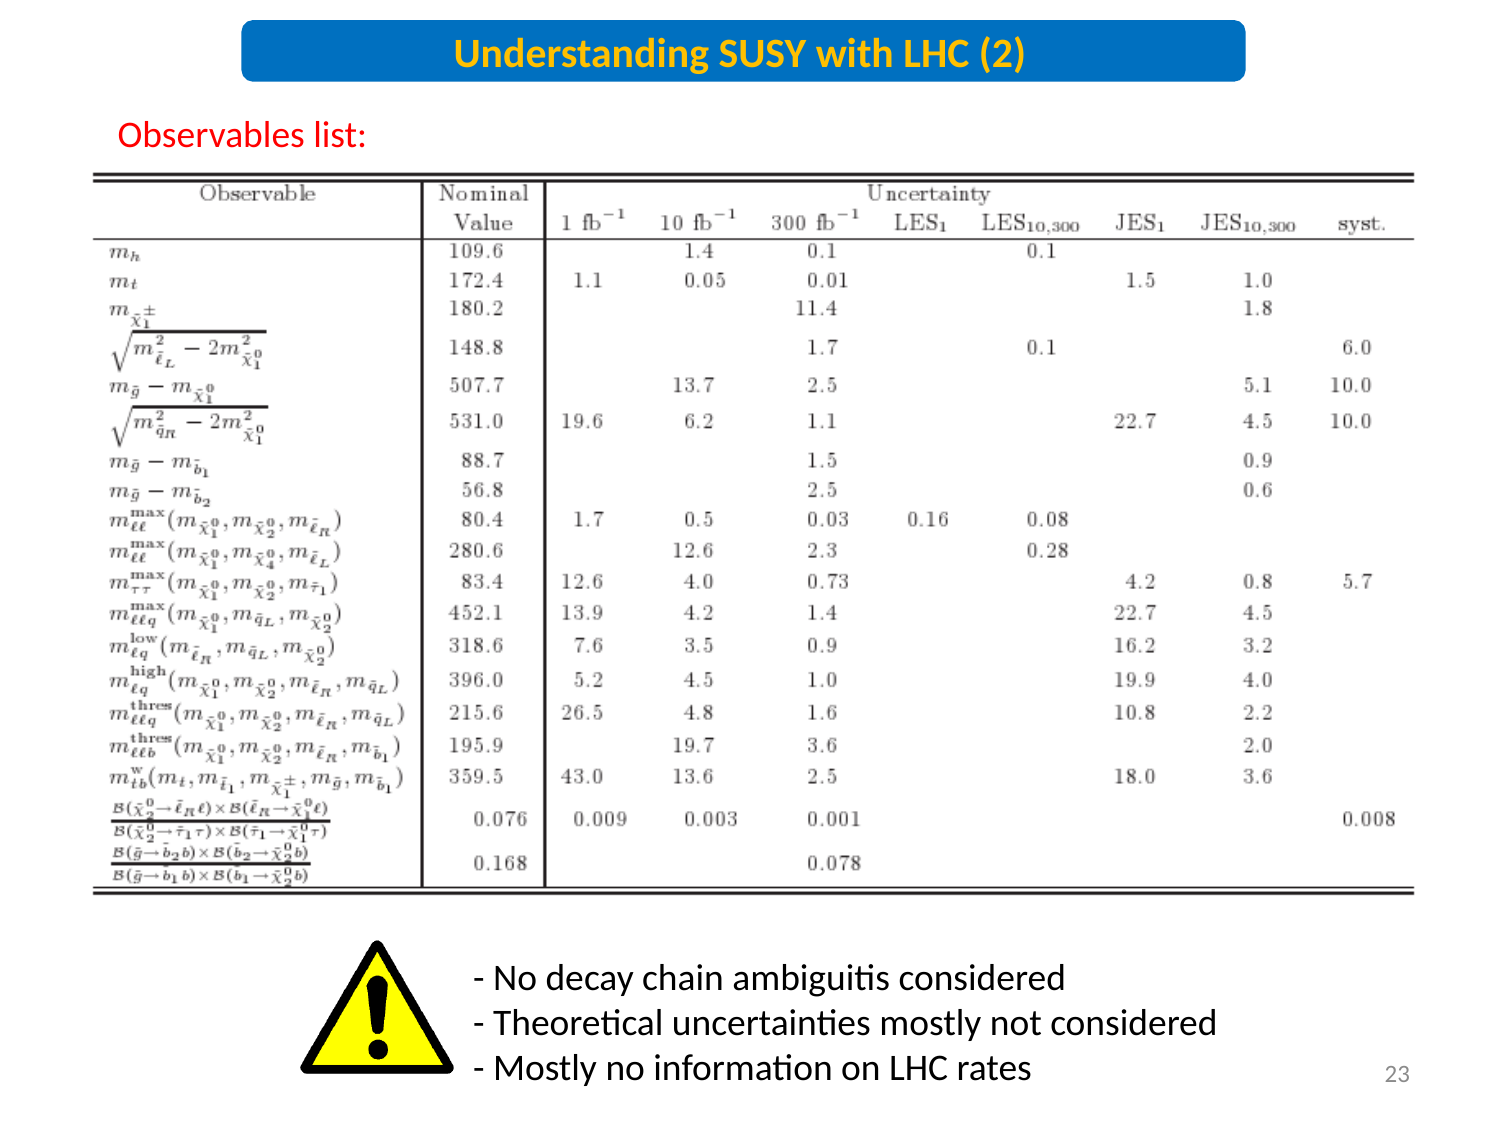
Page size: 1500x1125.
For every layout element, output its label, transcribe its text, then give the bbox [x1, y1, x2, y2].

picture [77, 160, 1434, 905]
text_box - No decay chain ambiguitis considered - Theoretical uncertainties mostly not considered - Mostly no information on LHC rates [449, 945, 1382, 1096]
text_box Understanding SUSY with LHC (2) [438, 18, 1042, 84]
picture [300, 940, 454, 1074]
text_box [1042, 20, 1246, 82]
text_box [241, 20, 438, 82]
slide_number 23 [1074, 1042, 1425, 1103]
text_box Observables list: [102, 102, 578, 158]
